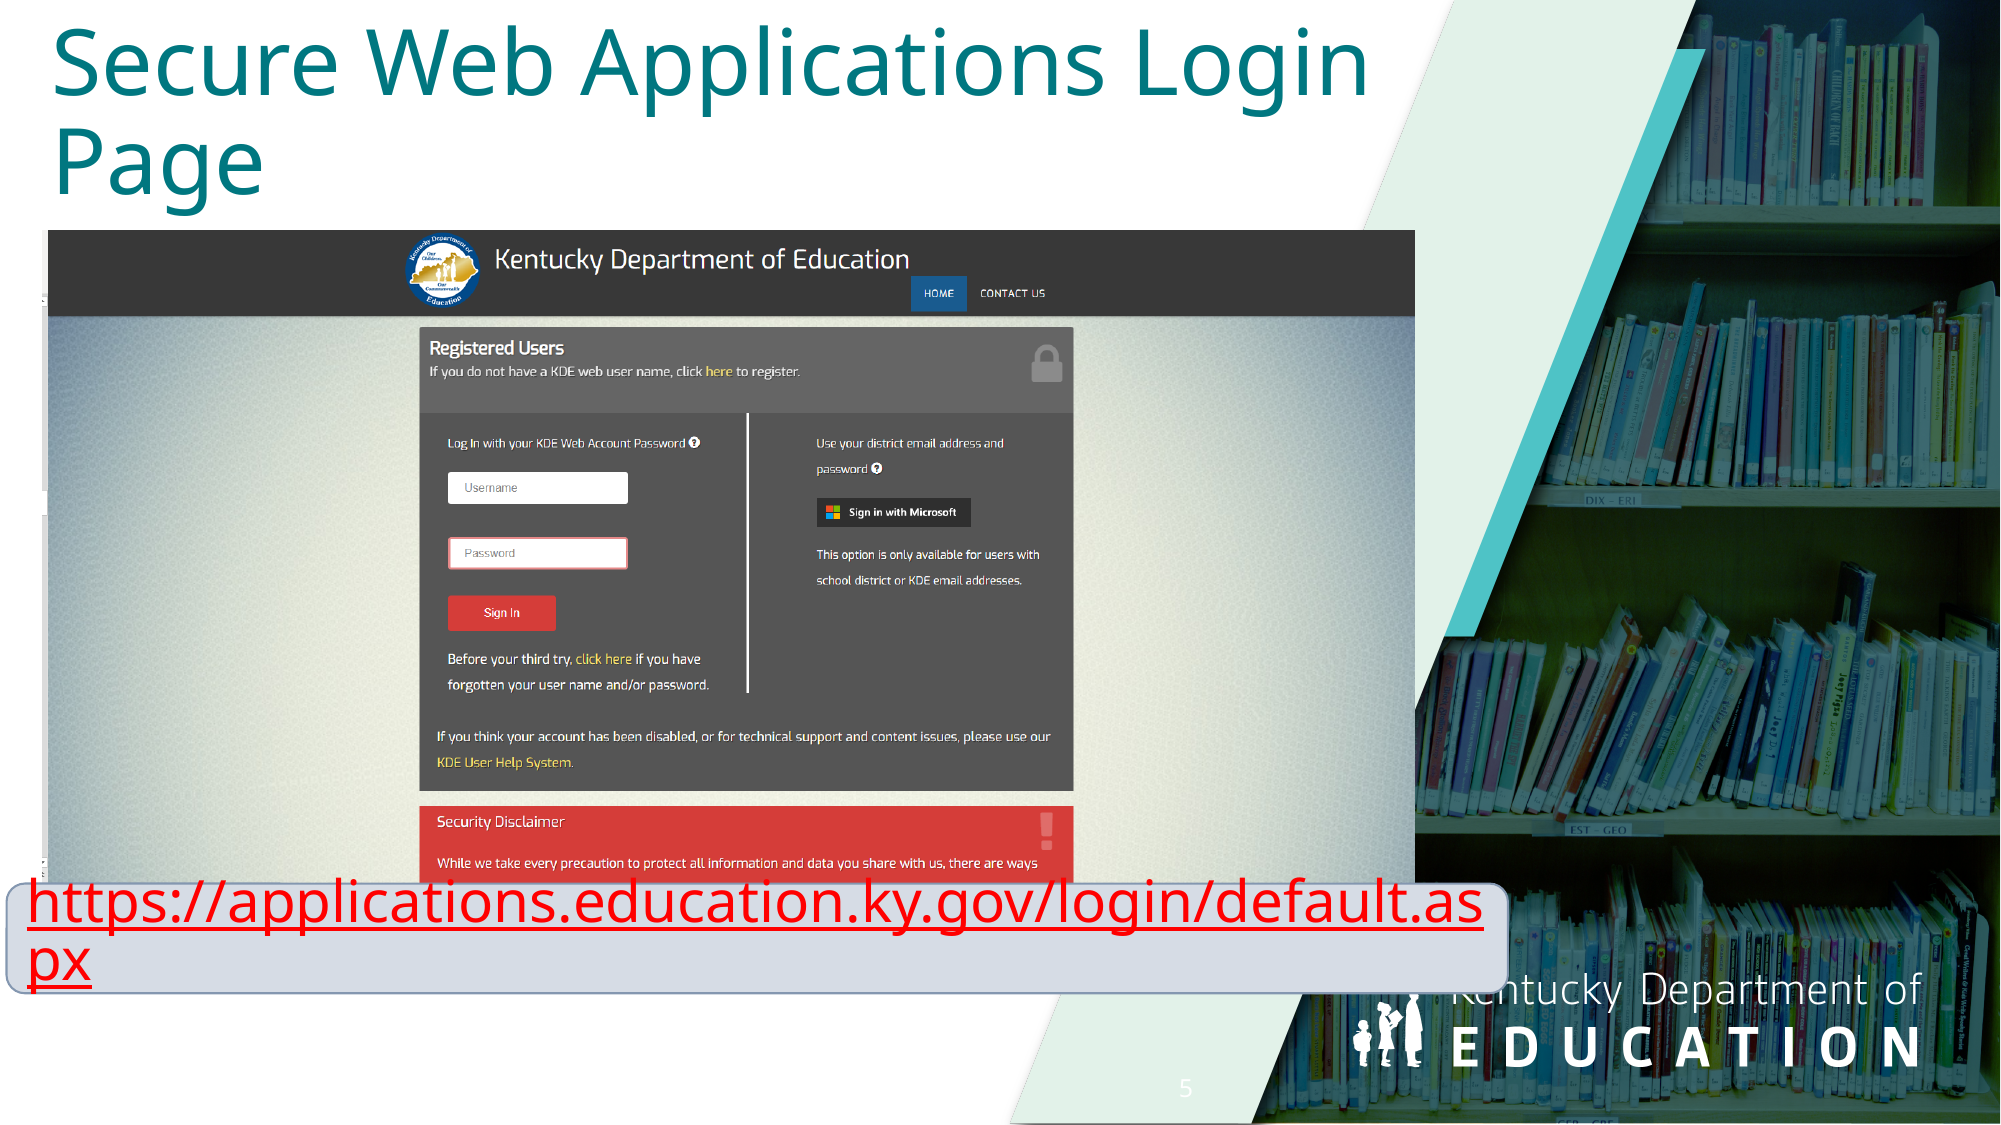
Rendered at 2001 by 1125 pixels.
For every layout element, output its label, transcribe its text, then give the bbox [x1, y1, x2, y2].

title Secure Web Applications Login Page [36, 6, 1510, 224]
text_box https://applications.education.ky.gov/login/default.aspx [5, 882, 1509, 995]
picture [0, 0, 2001, 1125]
